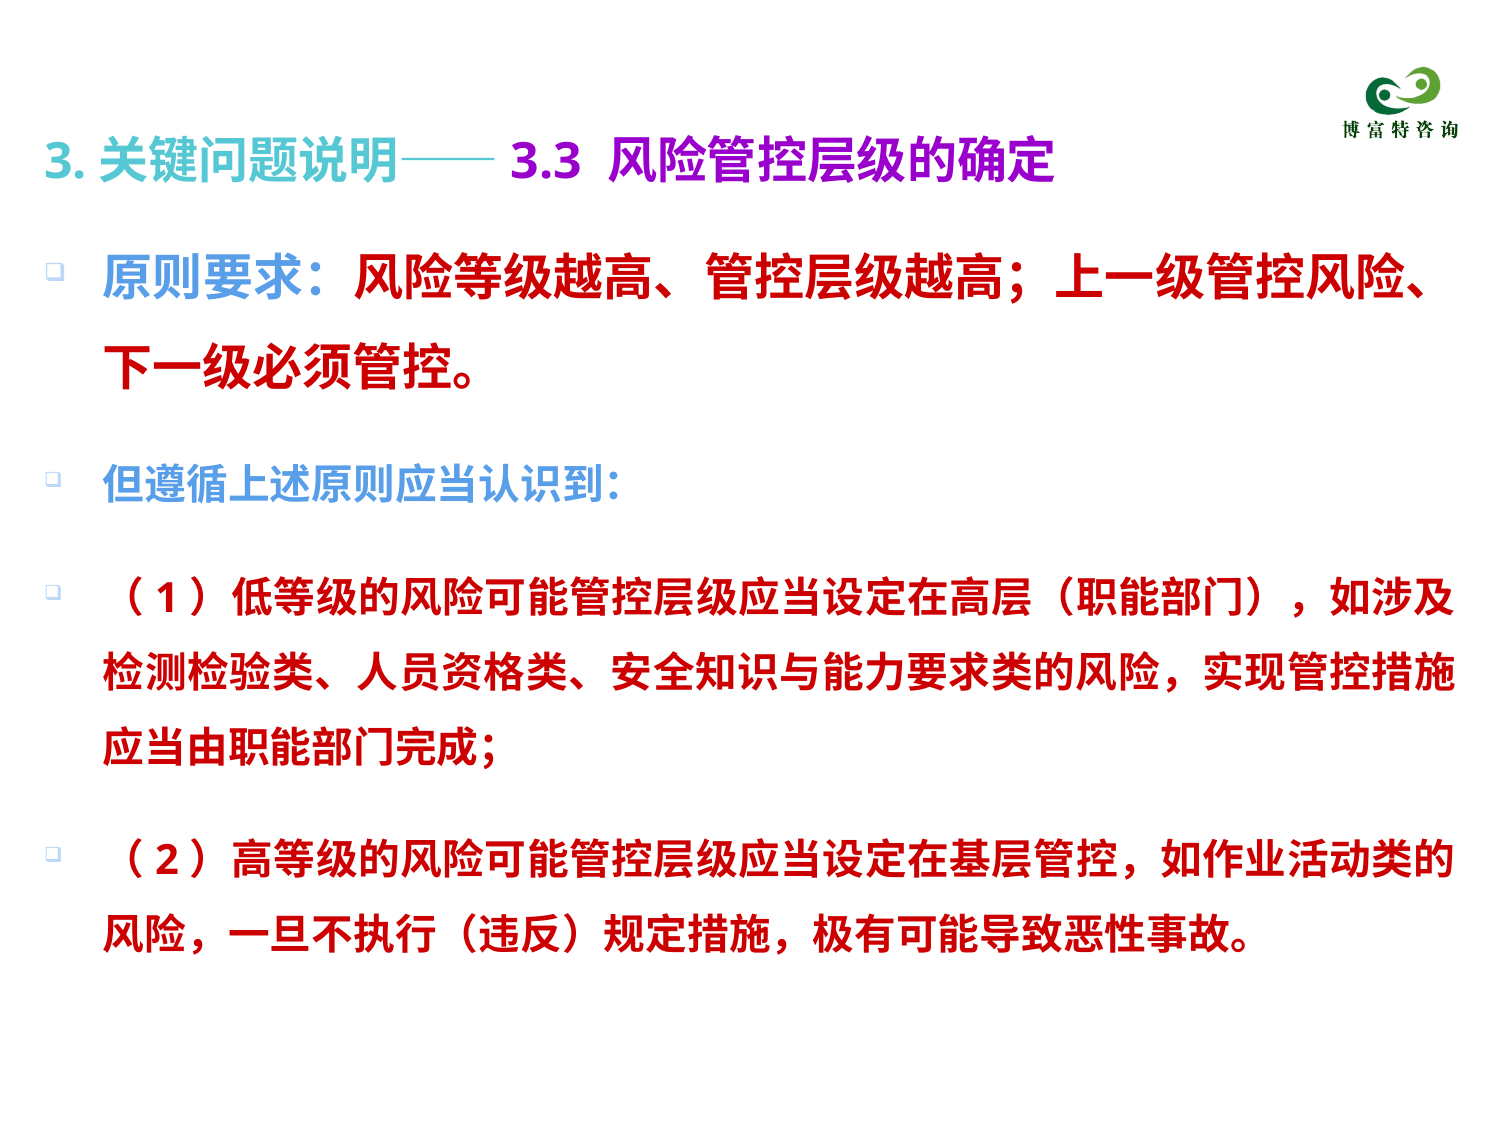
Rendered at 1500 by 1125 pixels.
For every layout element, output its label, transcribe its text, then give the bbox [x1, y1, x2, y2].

list 原则要求：风险等级越高、管控层级越高；上一级管控风险、下一级必须管控。 但遵循上述原则应当认识到： （1）低等级的风险可能管控层级应当设定在高层（职能部门），如涉及检测检验类、人员资格类、安全知识与能力要求类的风险，实现管控措施应当由职能部门完成； （2）高等级的风险可能管控层级应当设定在基层管控，如作业活动类的风险，一旦不执行（违反）规定措施，极有可能导致恶性事故。 [29, 207, 1471, 1090]
title 3.关键问题说明——3.3 风险管控层级的确定 [29, 101, 1380, 197]
picture [1328, 66, 1477, 141]
